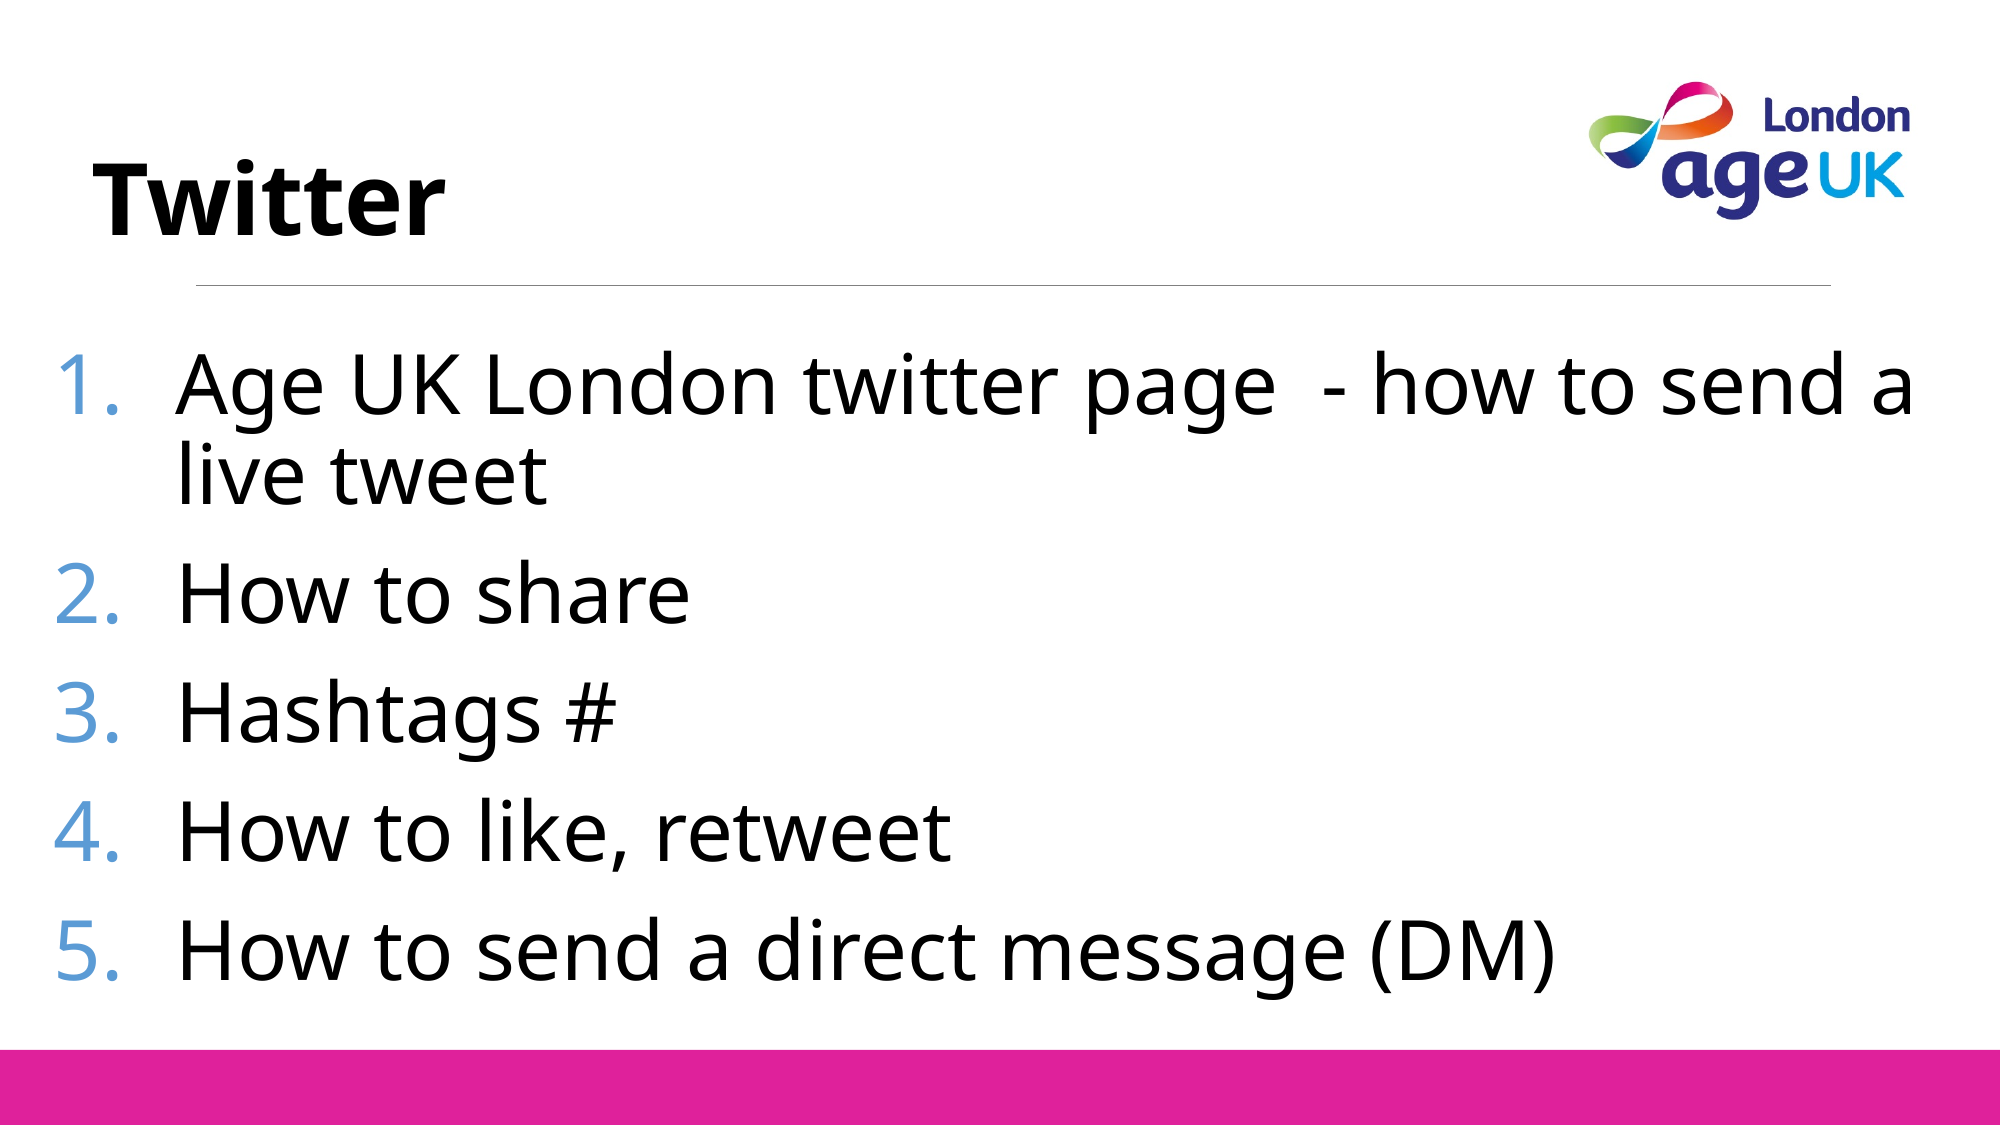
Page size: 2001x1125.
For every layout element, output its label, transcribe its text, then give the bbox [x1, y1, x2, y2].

title Twitter [76, 96, 1727, 235]
picture [1556, 49, 1944, 235]
list Age UK London twitter page - how to send a live tweet How to share Hashtags # How to like, retweet How to send a direct message (DM) [53, 235, 1963, 1057]
